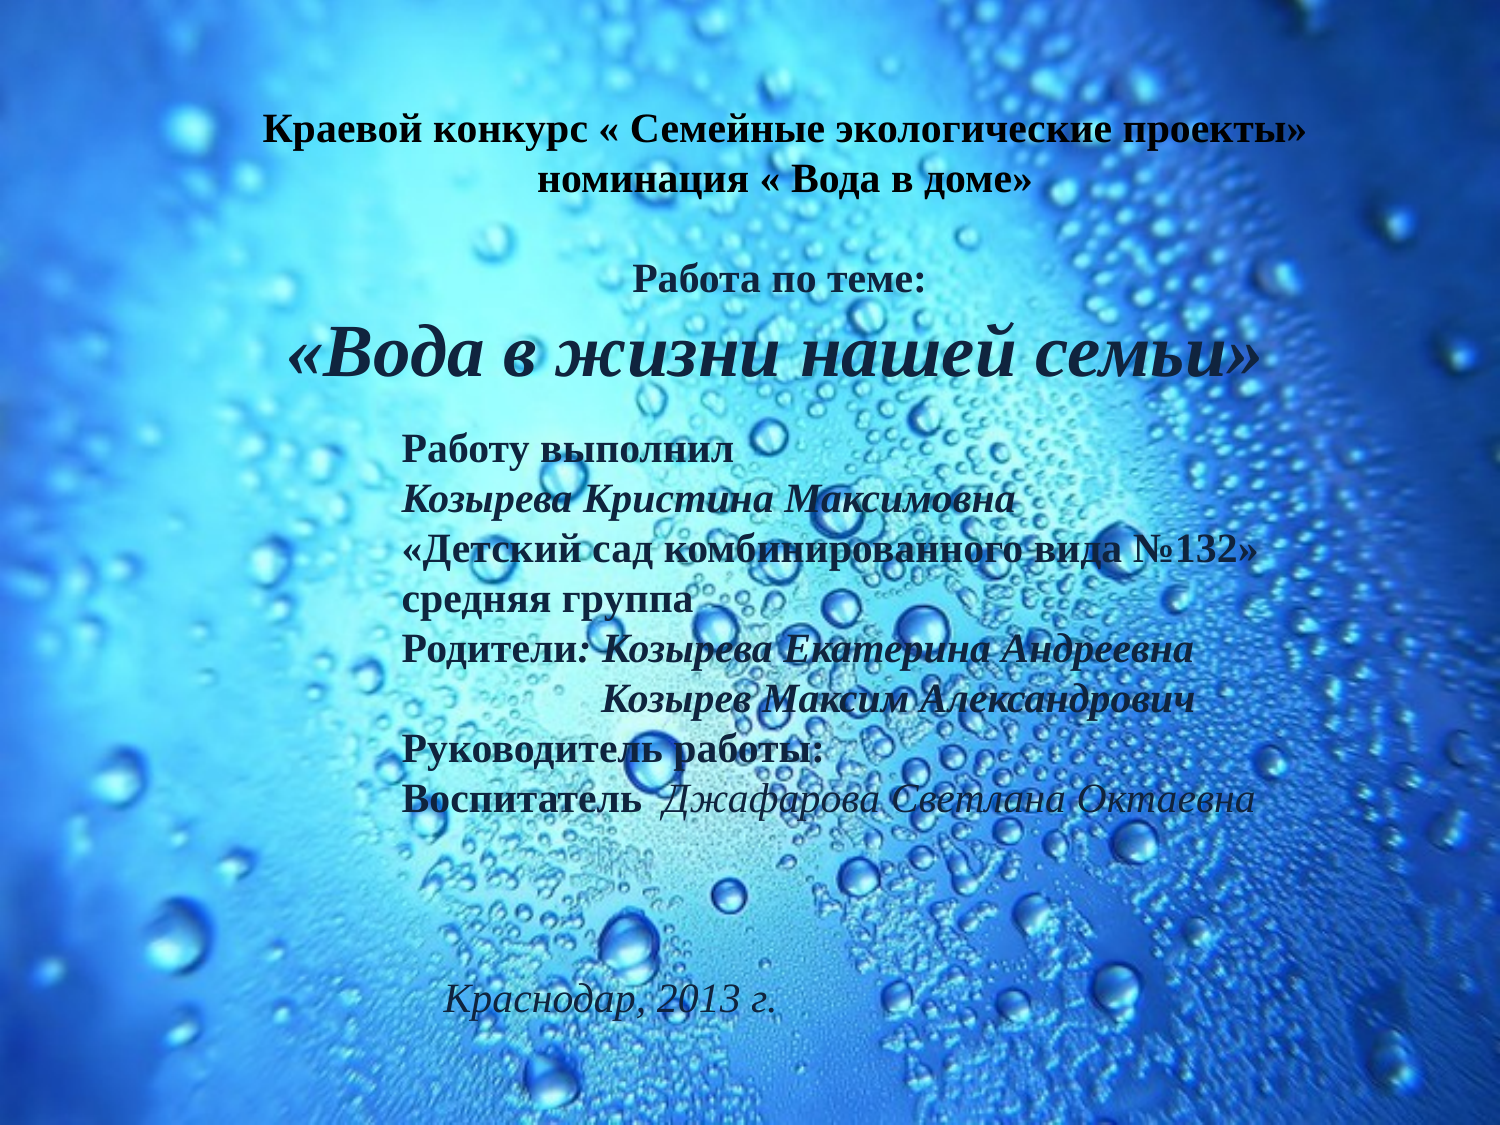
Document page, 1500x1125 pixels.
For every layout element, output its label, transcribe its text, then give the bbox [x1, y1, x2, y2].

text_box Краевой конкурс « Семейные экологические проекты» номинация « Вода в доме» Работа по теме: «Вода в жизни нашей семьи» [222, 93, 1348, 399]
picture [0, 0, 1500, 1125]
text_box Работу выполнил Козырева Кристина Максимовна «Детский сад комбинированного вида №132» средняя группа Родители: Козырева Екатерина Андреевна Козырев Максим Александрович Руководитель работы: Воспитатель Джафарова Светлана Октаевна Краснодар, 2013 г. [386, 413, 1430, 1064]
